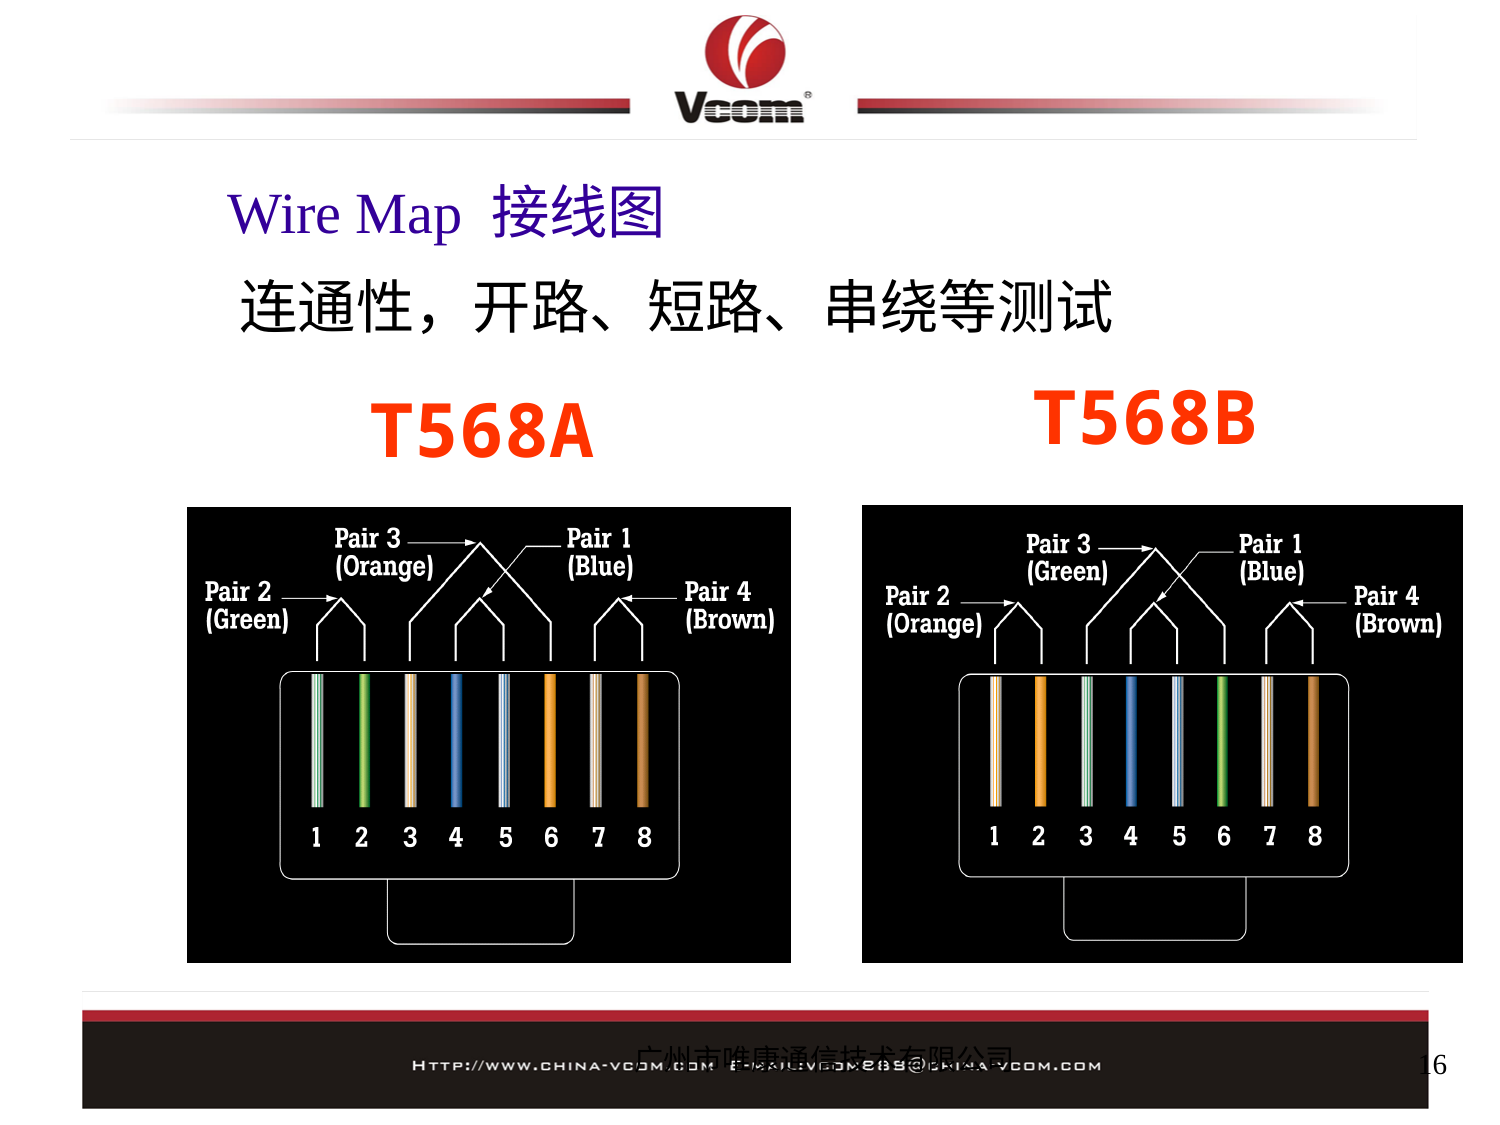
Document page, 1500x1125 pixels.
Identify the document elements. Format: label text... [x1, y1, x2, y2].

text_box Wire Map 接线图 [212, 137, 1197, 253]
text_box T568A [354, 374, 611, 480]
text_box 连通性，开路、短路、串绕等测试 [225, 262, 1269, 354]
list [162, 137, 1438, 813]
slide_number 16 [1149, 1025, 1463, 1100]
footer 广州市唯康通信技术有限公司 [587, 1025, 1063, 1100]
picture [70, 15, 1463, 1109]
text_box T568B [1017, 362, 1273, 468]
